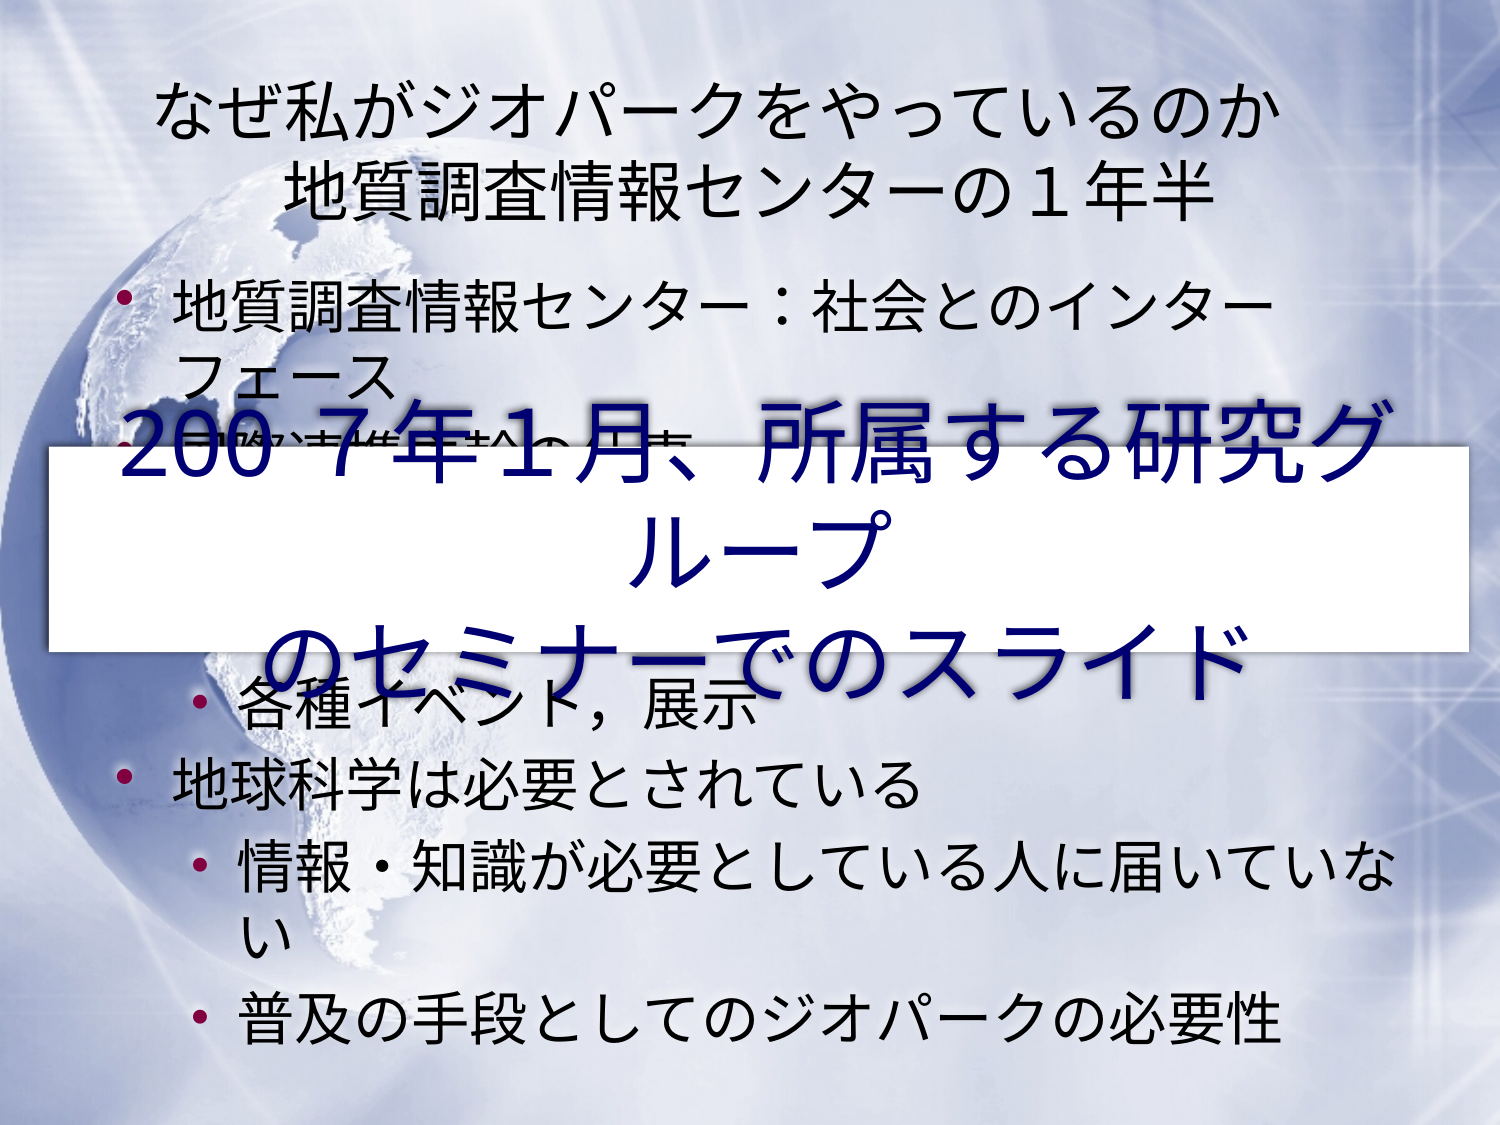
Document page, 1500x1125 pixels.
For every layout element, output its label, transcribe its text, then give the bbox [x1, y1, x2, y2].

text_box 200７年１月、所属する研究グループ のセミナーでのスライド [48, 446, 1469, 653]
picture [0, 0, 1500, 1125]
title なぜ私がジオパークをやっているのか 地質調査情報センターの１年半 [112, 37, 1388, 249]
list 地質調査情報センター：社会とのインターフェース 国際連携主幹の仕事 国際共同研究契約に関すること（韓国など） 災害対応（パキスタンの地震） 各種イベント，展示 地球科学は必要とされている 情報・知識が必要としている人に届いていない 普及の手段としてのジオパークの必要性 [99, 659, 1425, 1050]
list 地質調査情報センター：社会とのインターフェース 国際連携主幹の仕事 国際共同研究契約に関すること（韓国など） 災害対応（パキスタンの地震） 各種イベント，展示 地球科学は必要とされている 情報・知識が必要としている人に届いていない 普及の手段としてのジオパークの必要性 [99, 262, 1425, 439]
